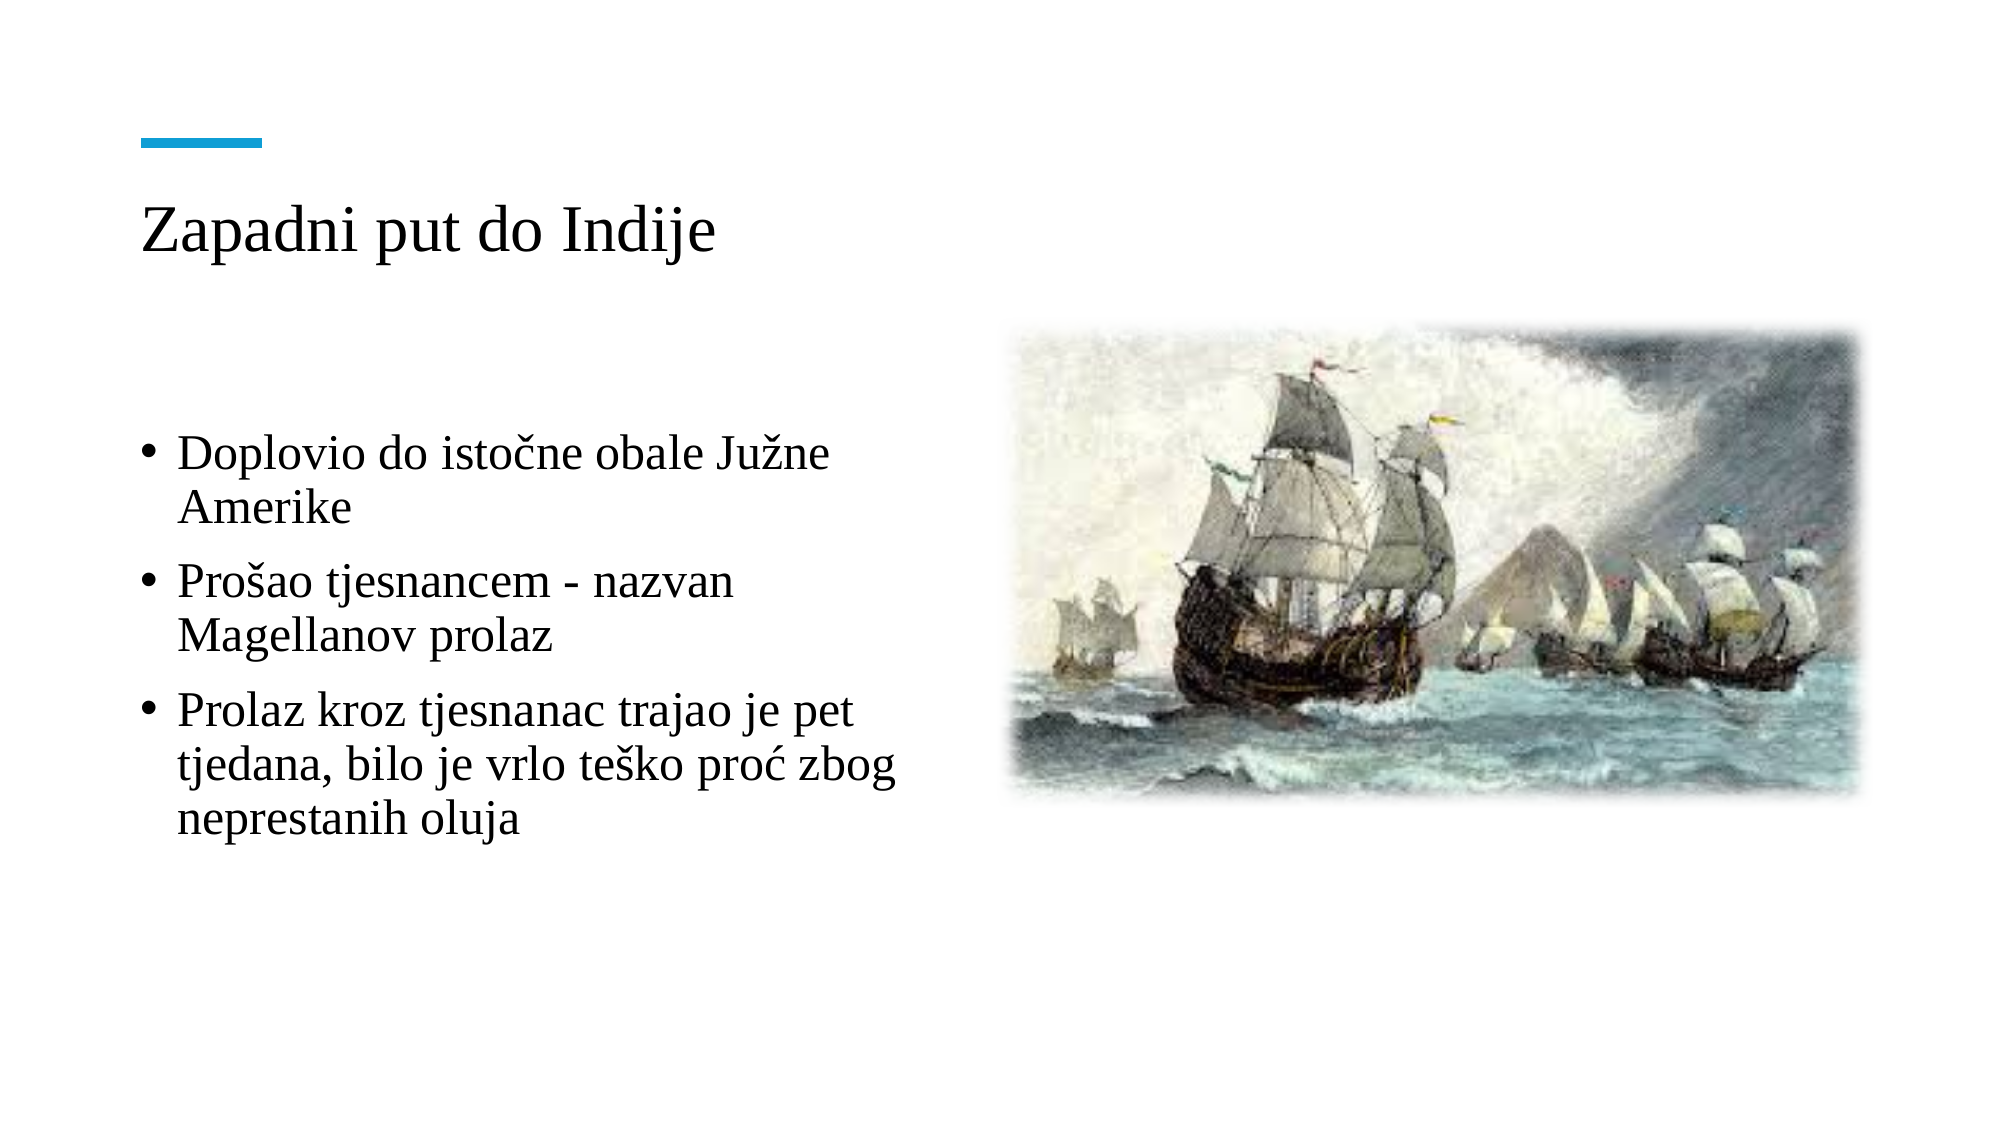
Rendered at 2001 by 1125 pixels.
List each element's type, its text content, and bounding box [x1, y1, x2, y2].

title Zapadni put do Indije [124, 186, 871, 417]
list Doplovio do istočne obale Južne Amerike Prošao tjesnancem - nazvan Magellanov prolaz Prolaz kroz tjesnanac trajao je pet tjedana, bilo je vrlo teško proć zbog neprestanih oluja [124, 418, 953, 1010]
picture [997, 317, 1874, 809]
